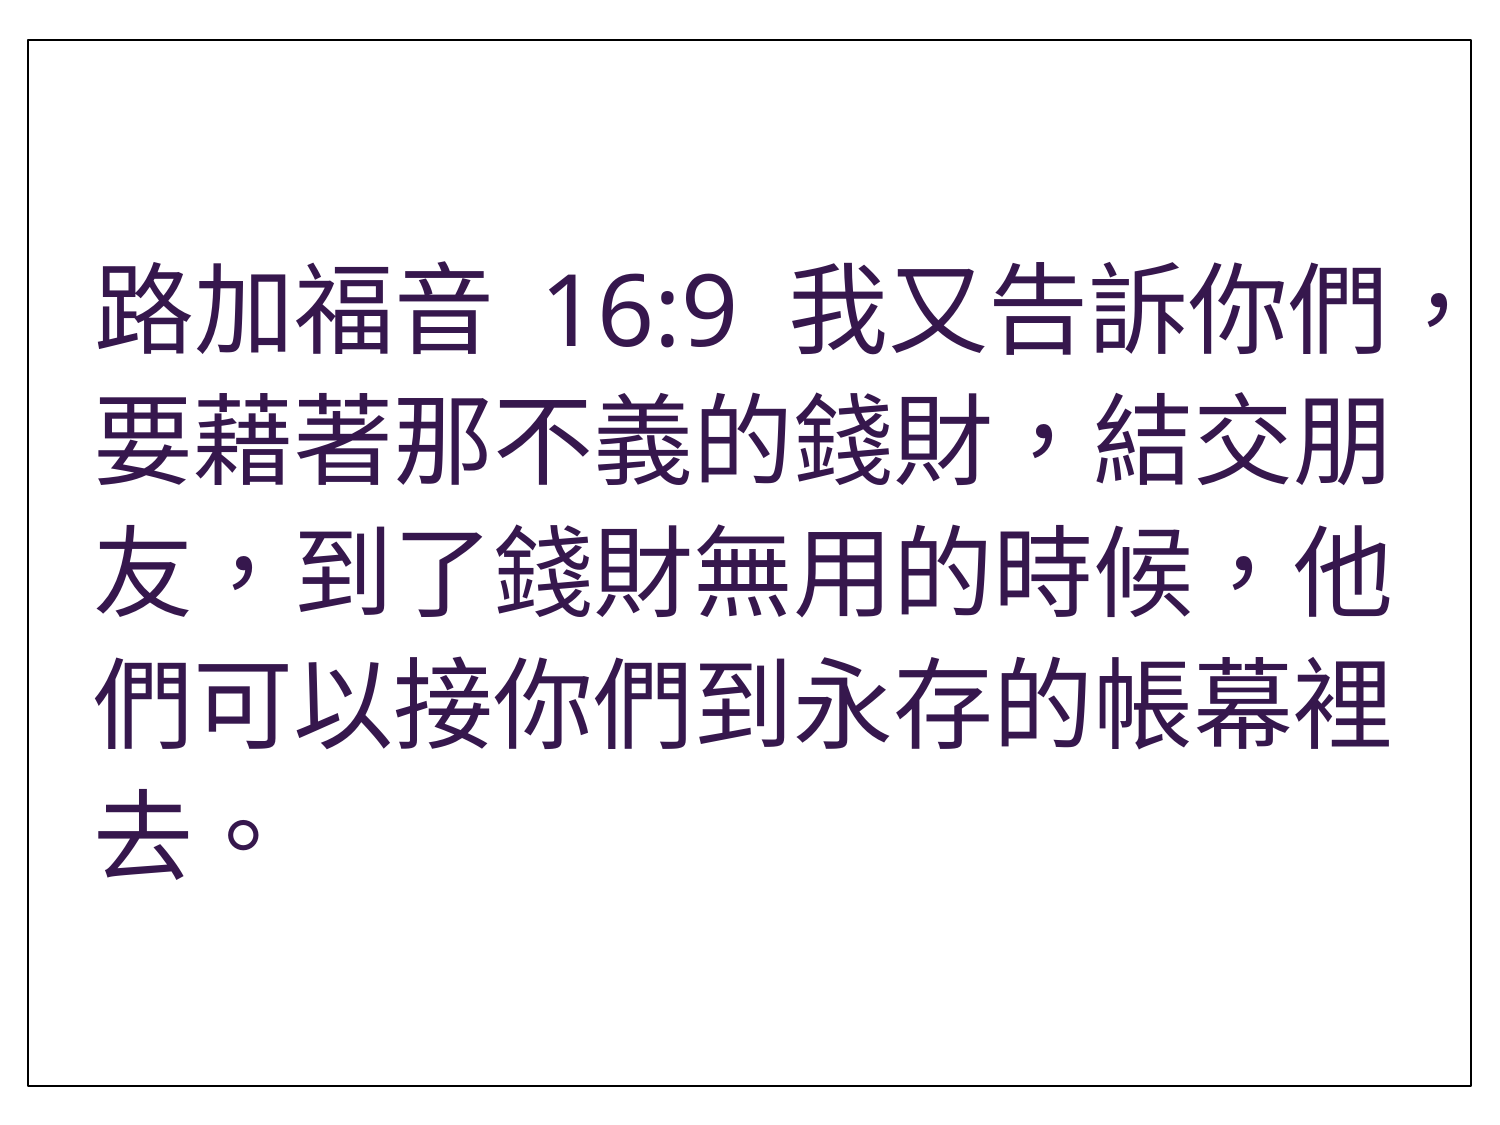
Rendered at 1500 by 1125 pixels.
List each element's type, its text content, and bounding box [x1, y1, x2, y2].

list 路加福音 16:9 我又告訴你們，要藉著那不義的錢財，結交朋友，到了錢財無用的時候，他們可以接你們到永存的帳幕裡去。 [78, 113, 1431, 1015]
